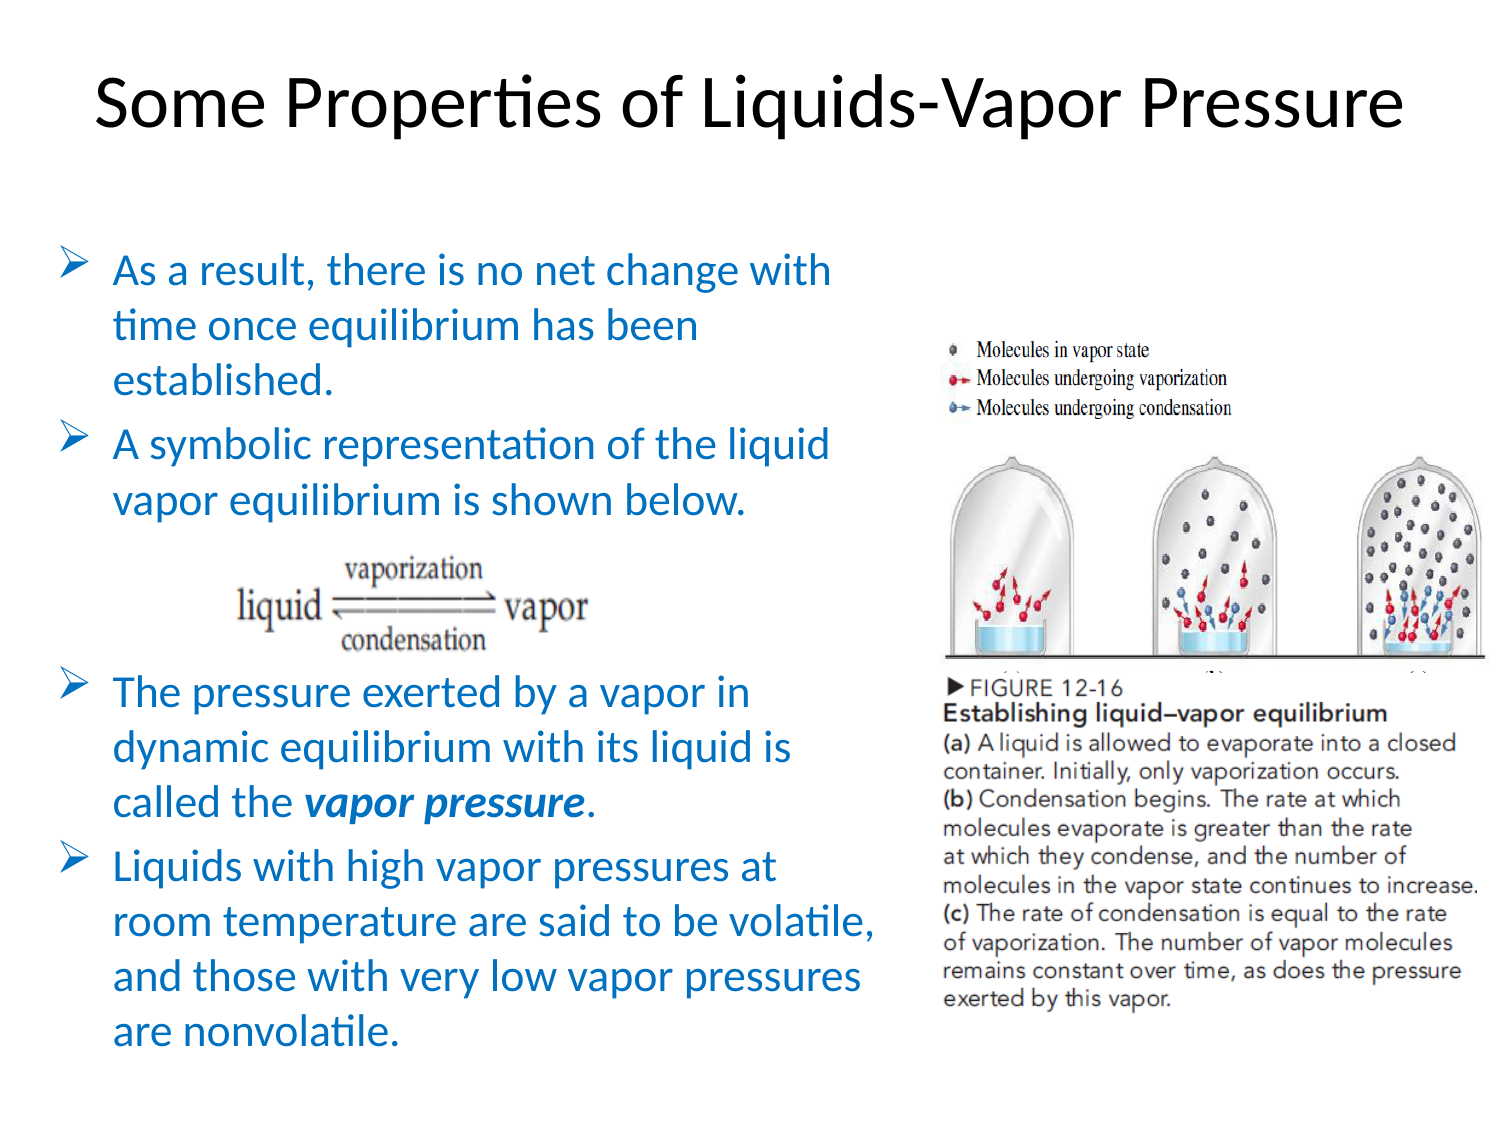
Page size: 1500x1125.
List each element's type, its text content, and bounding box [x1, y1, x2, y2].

picture [218, 527, 609, 675]
title Some Properties of Liquids-Vapor Pressure [75, 3, 1425, 191]
picture [939, 328, 1497, 1017]
list As a result, there is no net change with time once equilibrium has been established. A symbolic representation of the liquid vapor equilibrium is shown below. The pressure exerted by a vapor in dynamic equilibrium with its liquid is called the vapor pressure. Liquids with high vapor pressures at room temperature are said to be volatile, and those with very low vapor pressures are nonvolatile. [41, 232, 899, 649]
